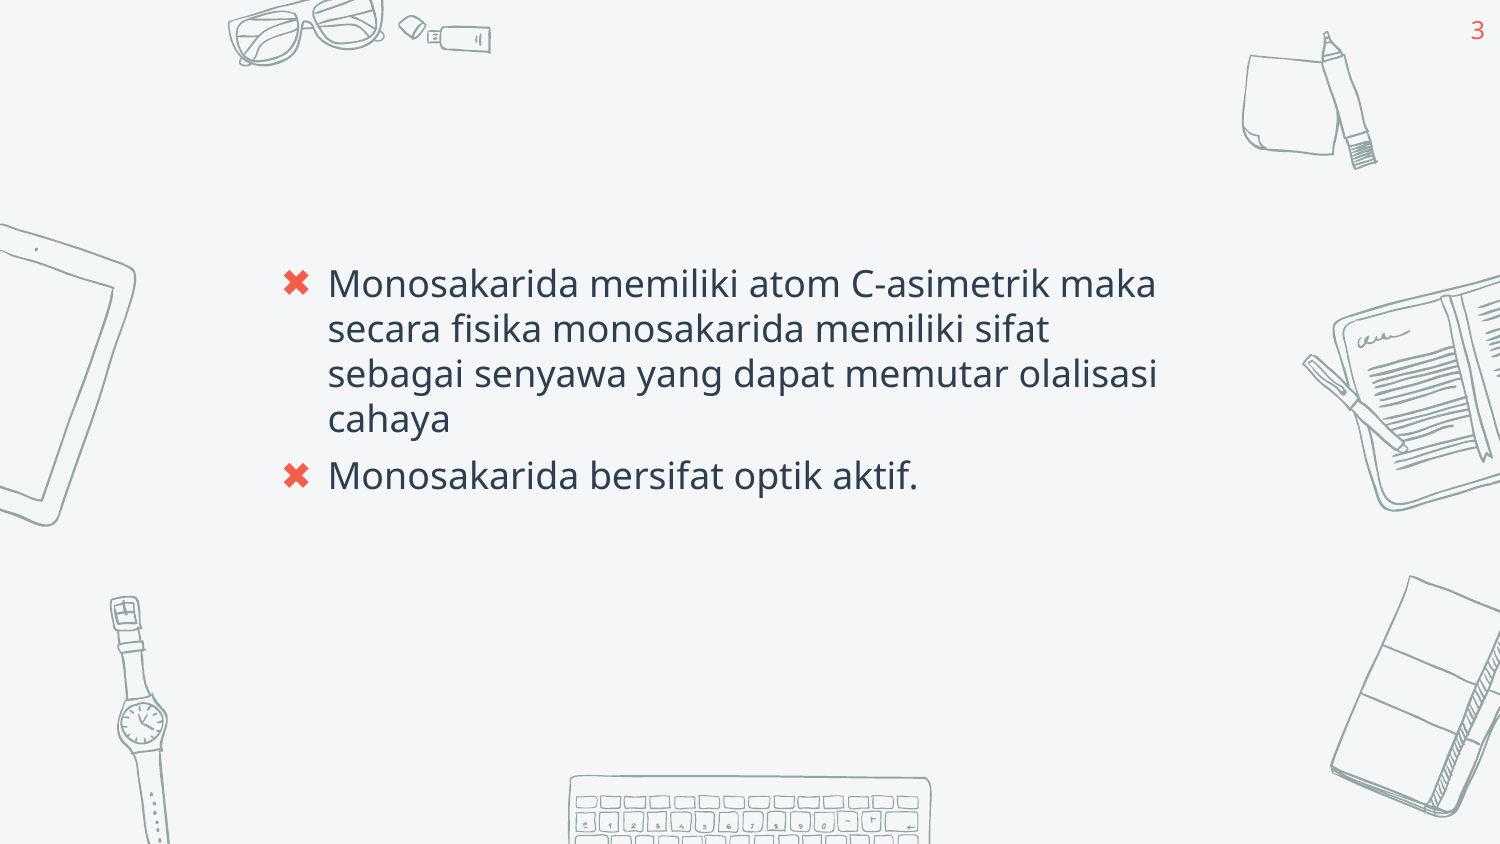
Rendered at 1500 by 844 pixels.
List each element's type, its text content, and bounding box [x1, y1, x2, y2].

list Monosakarida memiliki atom C-asimetrik maka secara fisika monosakarida memiliki sifat sebagai senyawa yang dapat memutar olalisasi cahaya Monosakarida bersifat optik aktif. [265, 244, 1203, 583]
slide_number 3 [1435, 0, 1500, 53]
